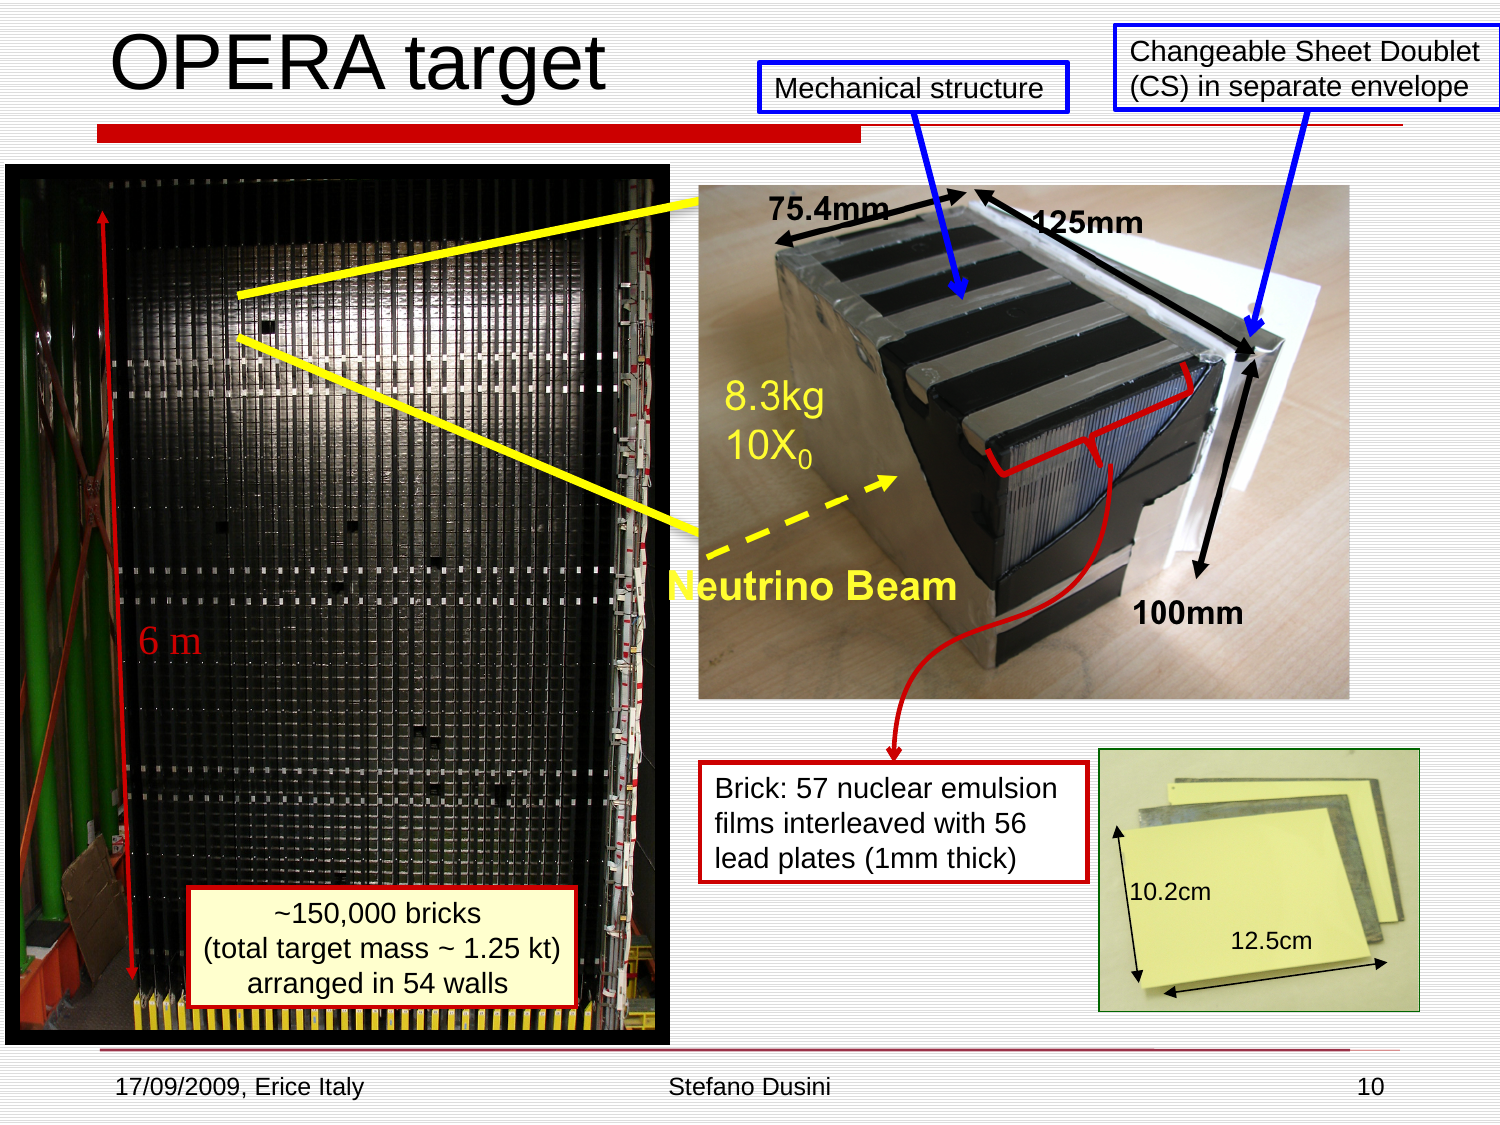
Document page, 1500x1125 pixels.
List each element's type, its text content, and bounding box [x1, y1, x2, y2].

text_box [893, 402, 1204, 763]
title OPERA target [93, 12, 1407, 113]
picture [649, 160, 1351, 701]
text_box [1165, 194, 1393, 254]
text_box Changeable Sheet Doublet (CS) in separate envelope [1114, 24, 1500, 110]
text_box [844, 181, 1032, 232]
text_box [187, 749, 1419, 1011]
slide_number 10 [1074, 1062, 1401, 1103]
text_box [237, 192, 644, 542]
footer Stefano Dusini [512, 1062, 988, 1103]
text_box Mechanical structure [759, 62, 1068, 113]
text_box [12, 170, 663, 1038]
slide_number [99, 1062, 426, 1103]
